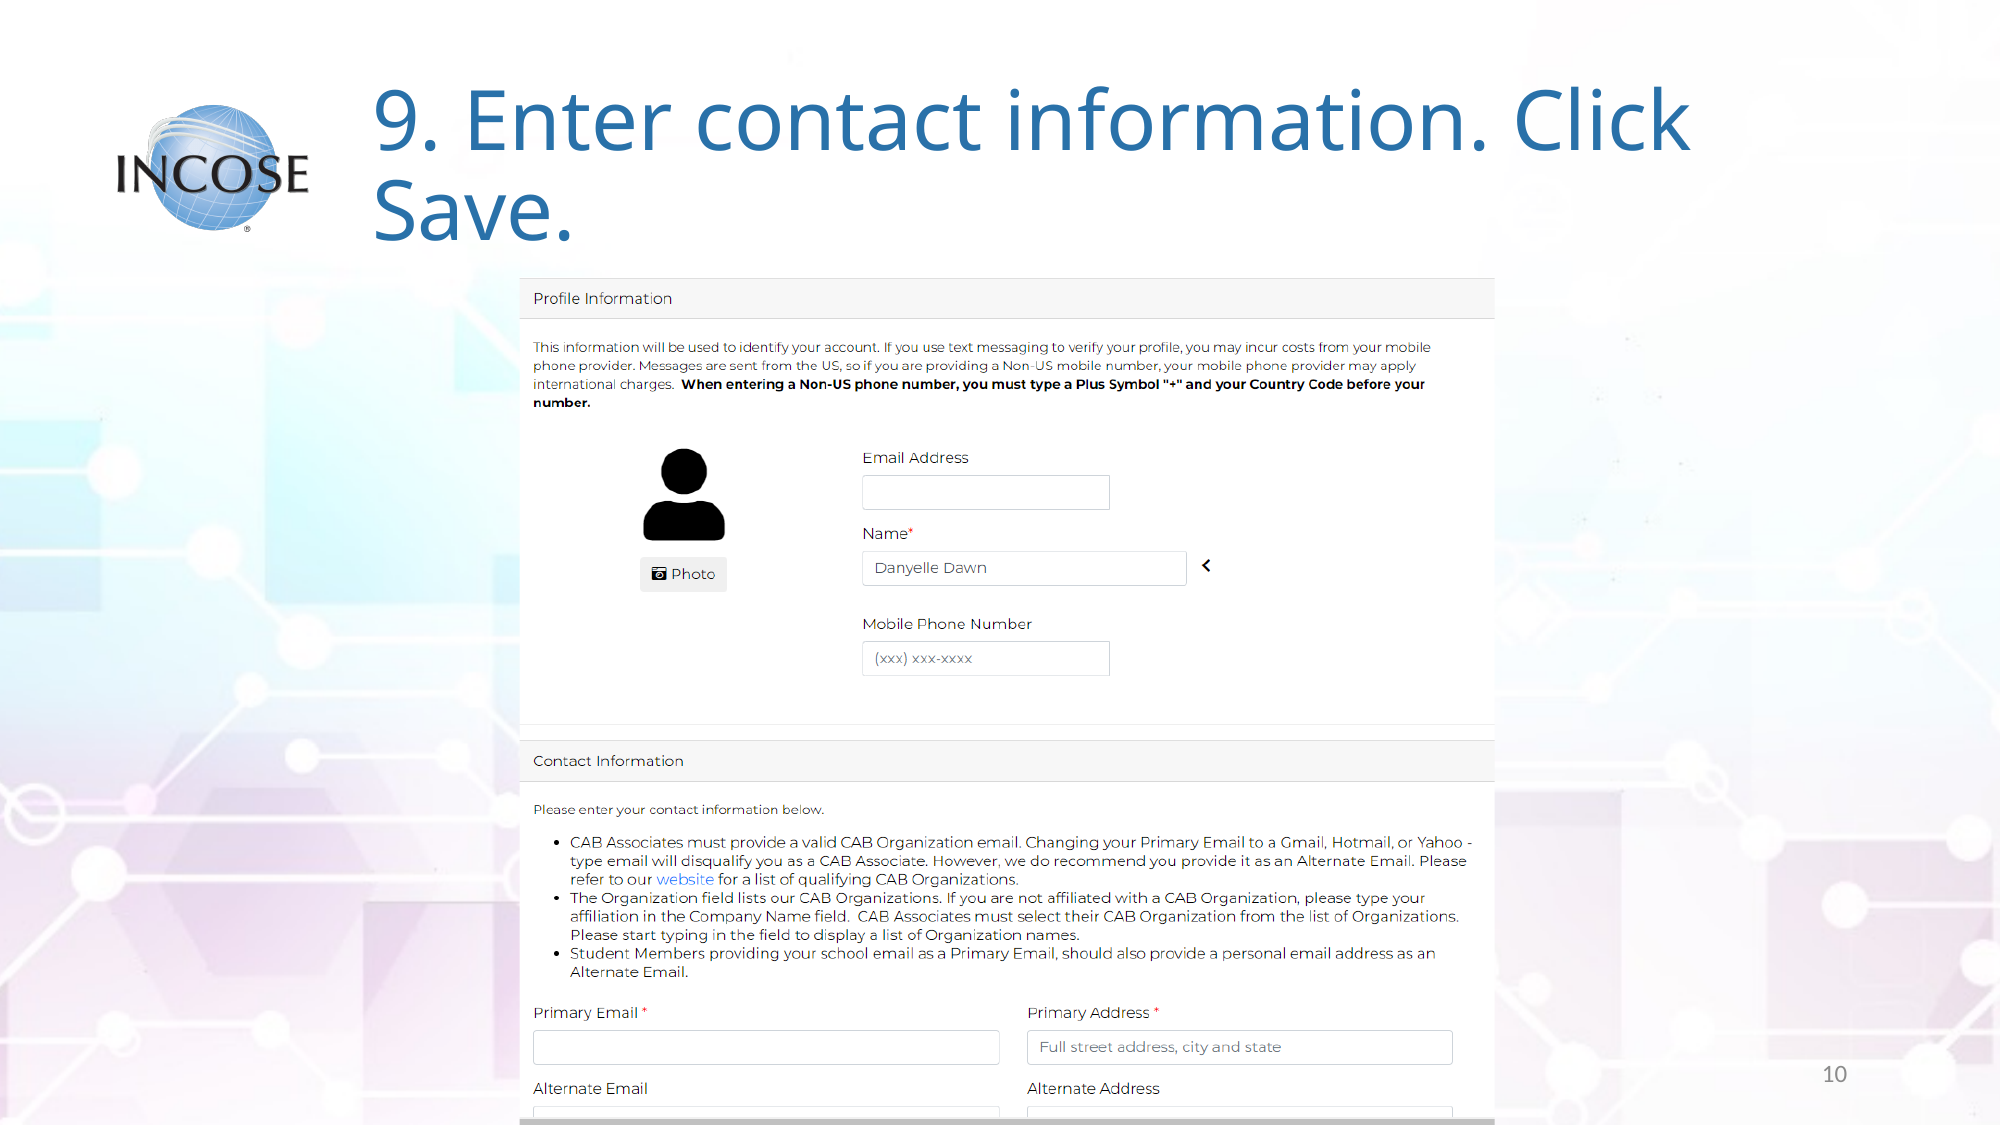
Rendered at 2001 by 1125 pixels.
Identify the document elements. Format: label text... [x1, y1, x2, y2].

title 9. Enter contact information. Click Save. [356, 59, 1863, 278]
slide_number 10 [1495, 1042, 1863, 1103]
picture [0, 0, 2000, 1125]
